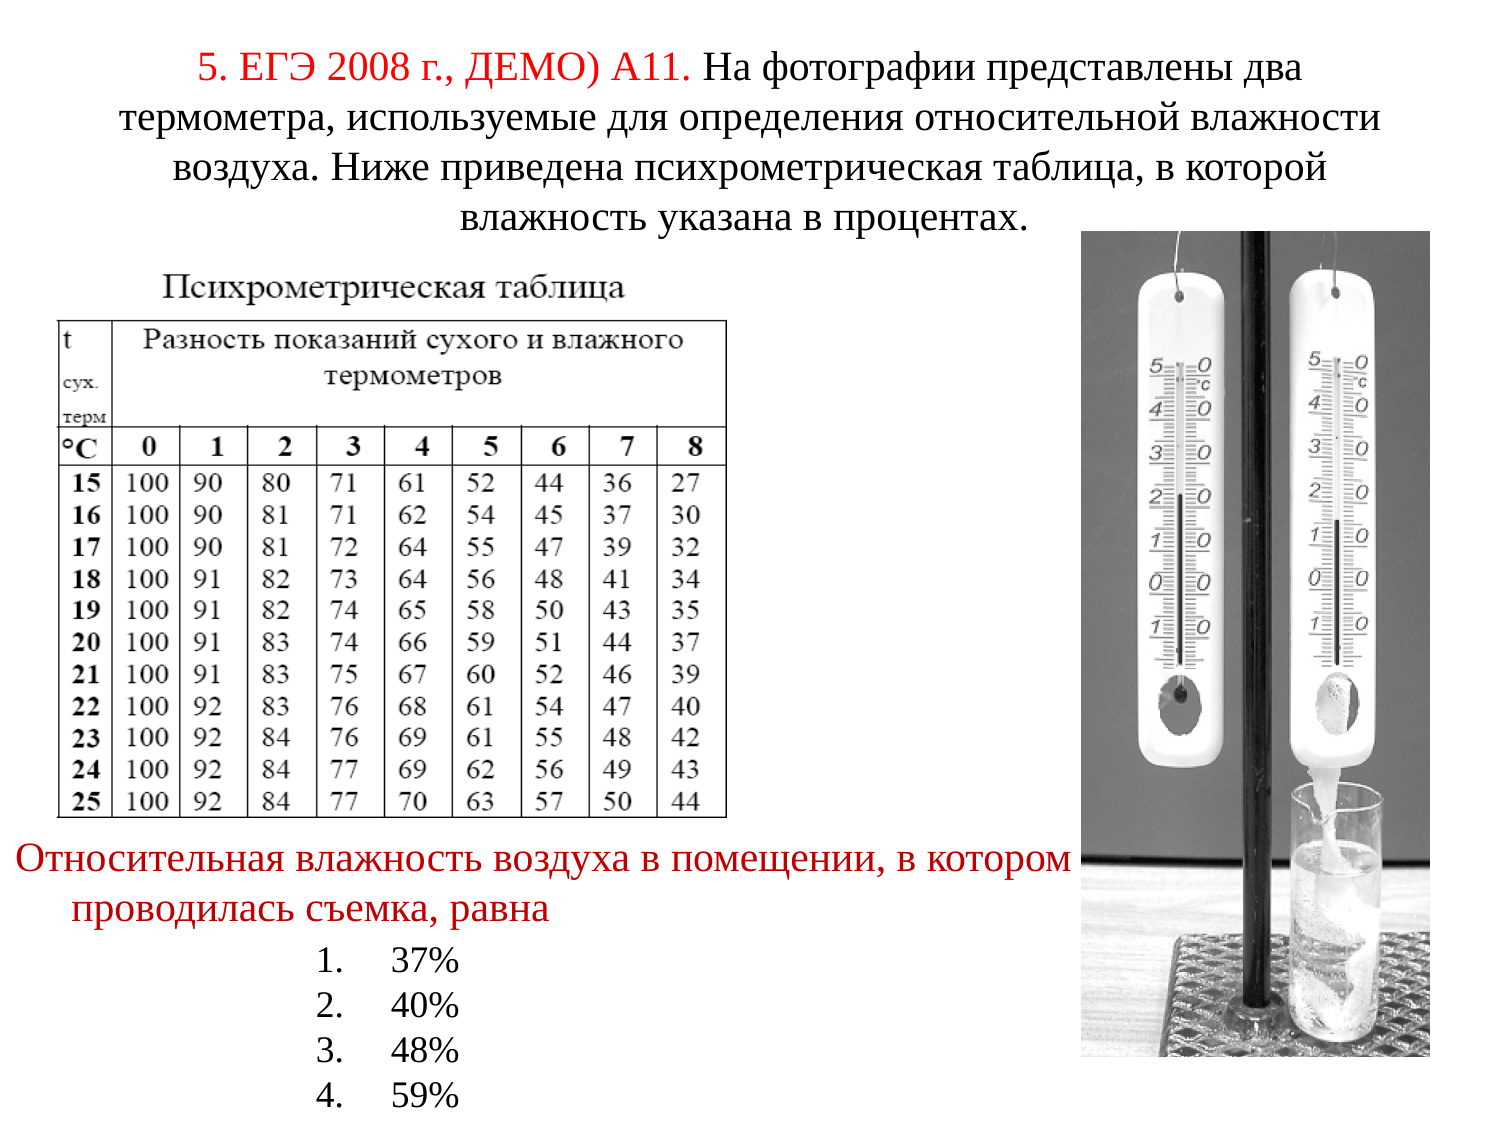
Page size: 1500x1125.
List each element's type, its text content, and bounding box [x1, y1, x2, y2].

title 5. ЕГЭ 2008 г., ДЕМО) А11. На фотографии представлены два термометра, используемые для определения относительной влажности воздуха. Ниже приведена психрометрическая таблица, в которой влажность указана в процентах. [75, 45, 1425, 233]
list Относительная влажность воздуха в помещении, в котором проводилась съемка, равна [0, 822, 1247, 1083]
picture [52, 266, 727, 818]
picture [1080, 231, 1430, 1057]
text_box 37% 40% 48% 59% [301, 928, 1052, 1123]
